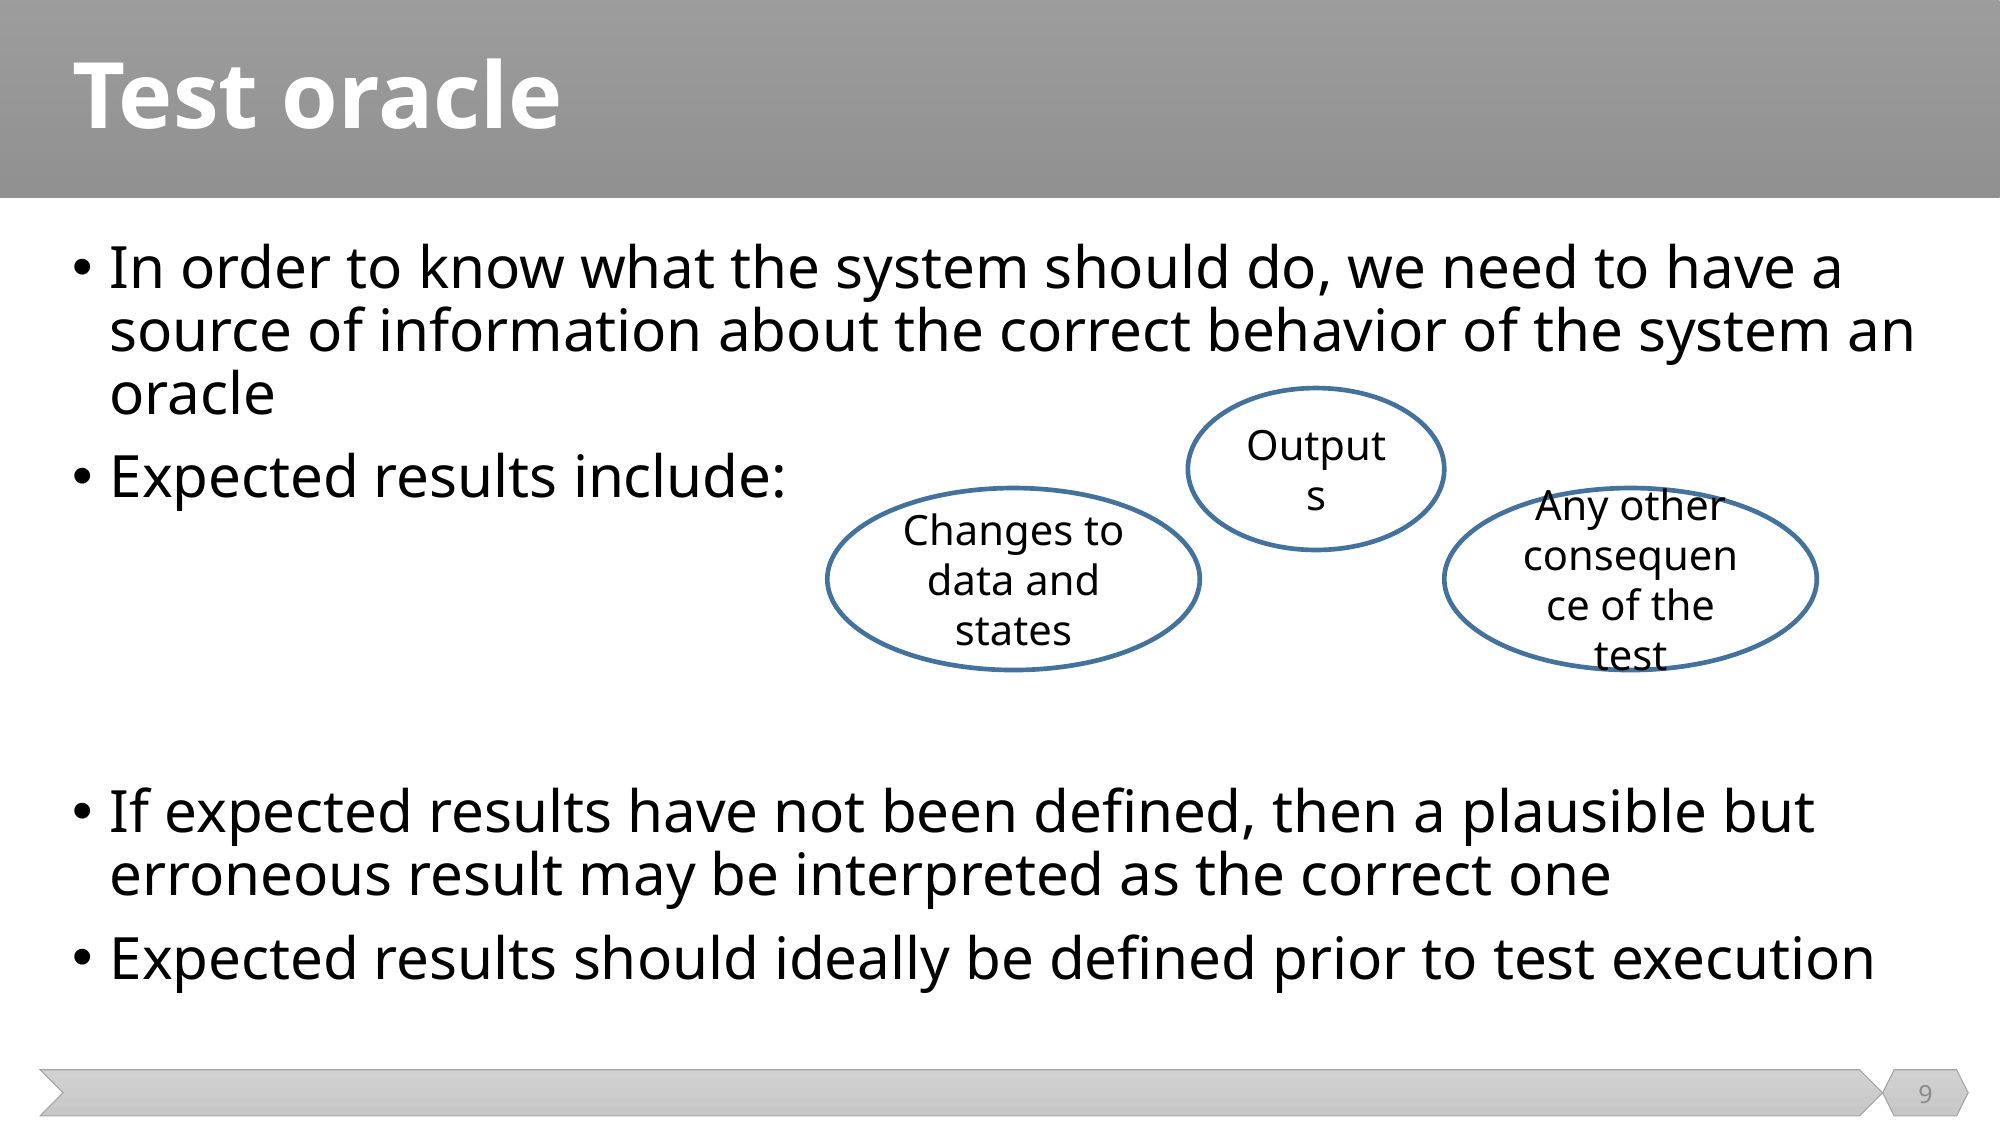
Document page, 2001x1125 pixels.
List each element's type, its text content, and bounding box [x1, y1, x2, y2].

text_box Outputs [1186, 387, 1446, 552]
title Test oracle [56, 0, 1969, 199]
slide_number 9 [1882, 1065, 1969, 1125]
text_box Changes to data and states [826, 486, 1201, 672]
text_box Any other consequence of the test [1443, 486, 1818, 672]
list In order to know what the system should do, we need to have a source of information about the correct behavior of the system an oracle Expected results include: If expected results have not been defined, then a plausible but erroneous result may be interpreted as the correct one Expected results should ideally be defined prior to test execution [56, 230, 1969, 1010]
